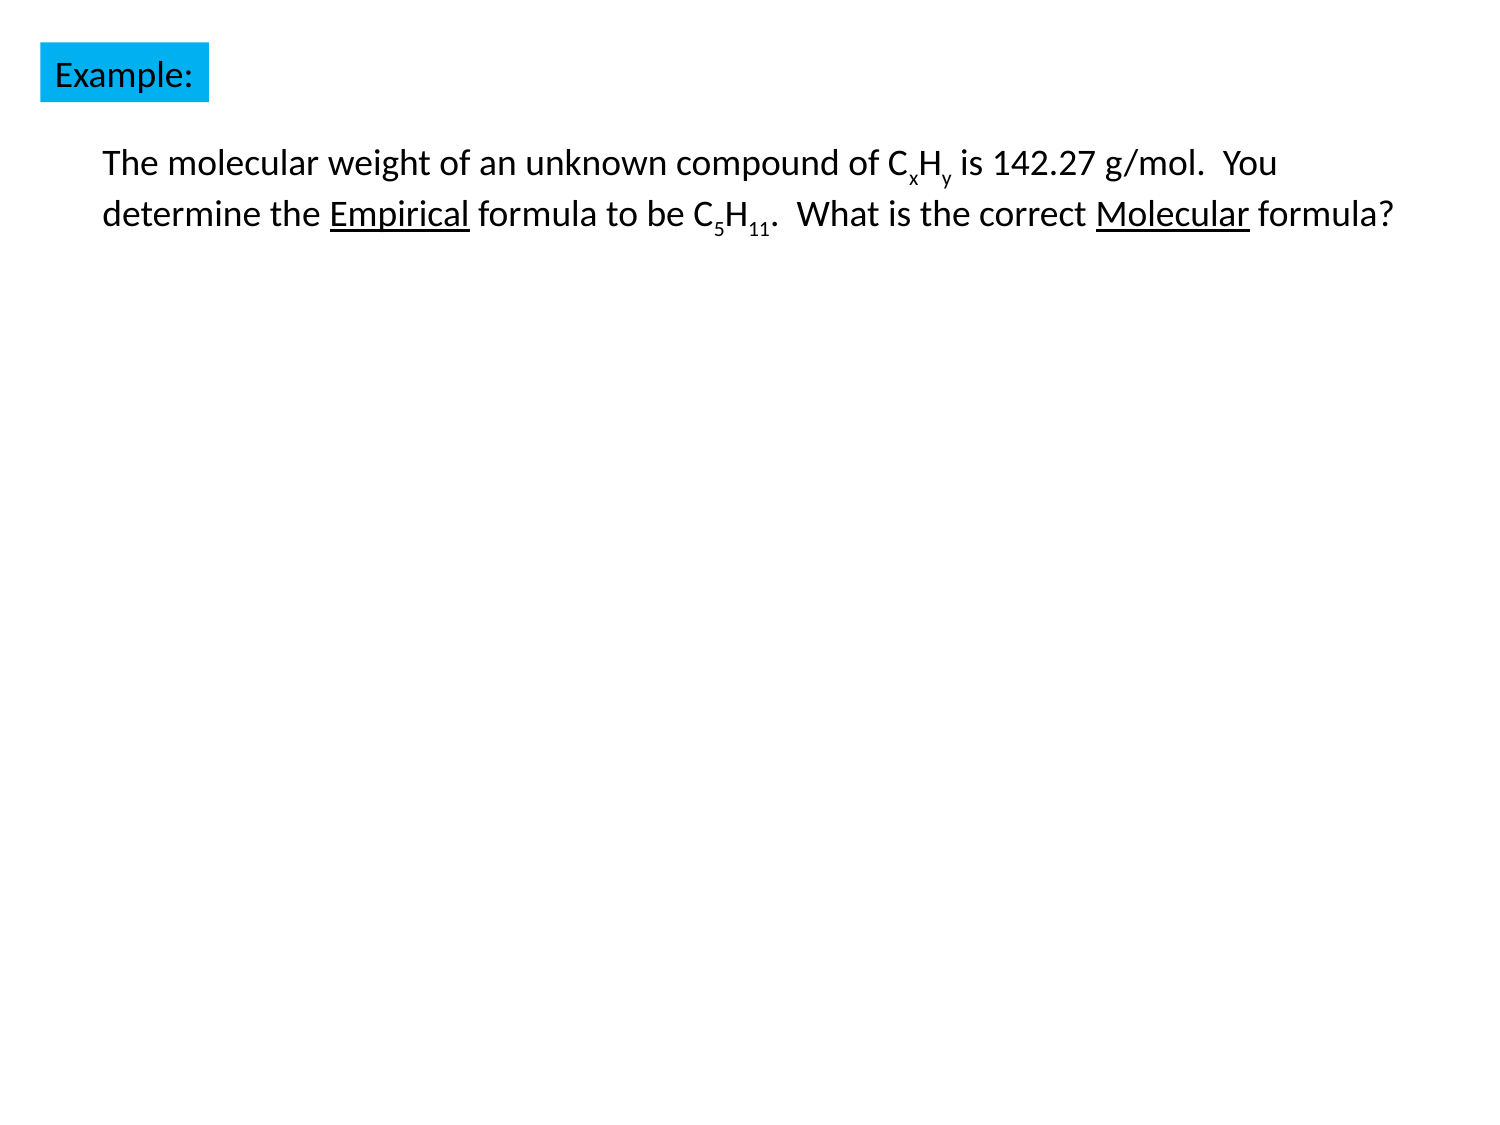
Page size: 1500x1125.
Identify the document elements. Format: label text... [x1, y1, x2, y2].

text_box Example: [40, 42, 209, 103]
text_box The molecular weight of an unknown compound of CxHy is 142.27 g/mol. You determine the Empirical formula to be C5H11. What is the correct Molecular formula? [87, 130, 1420, 248]
